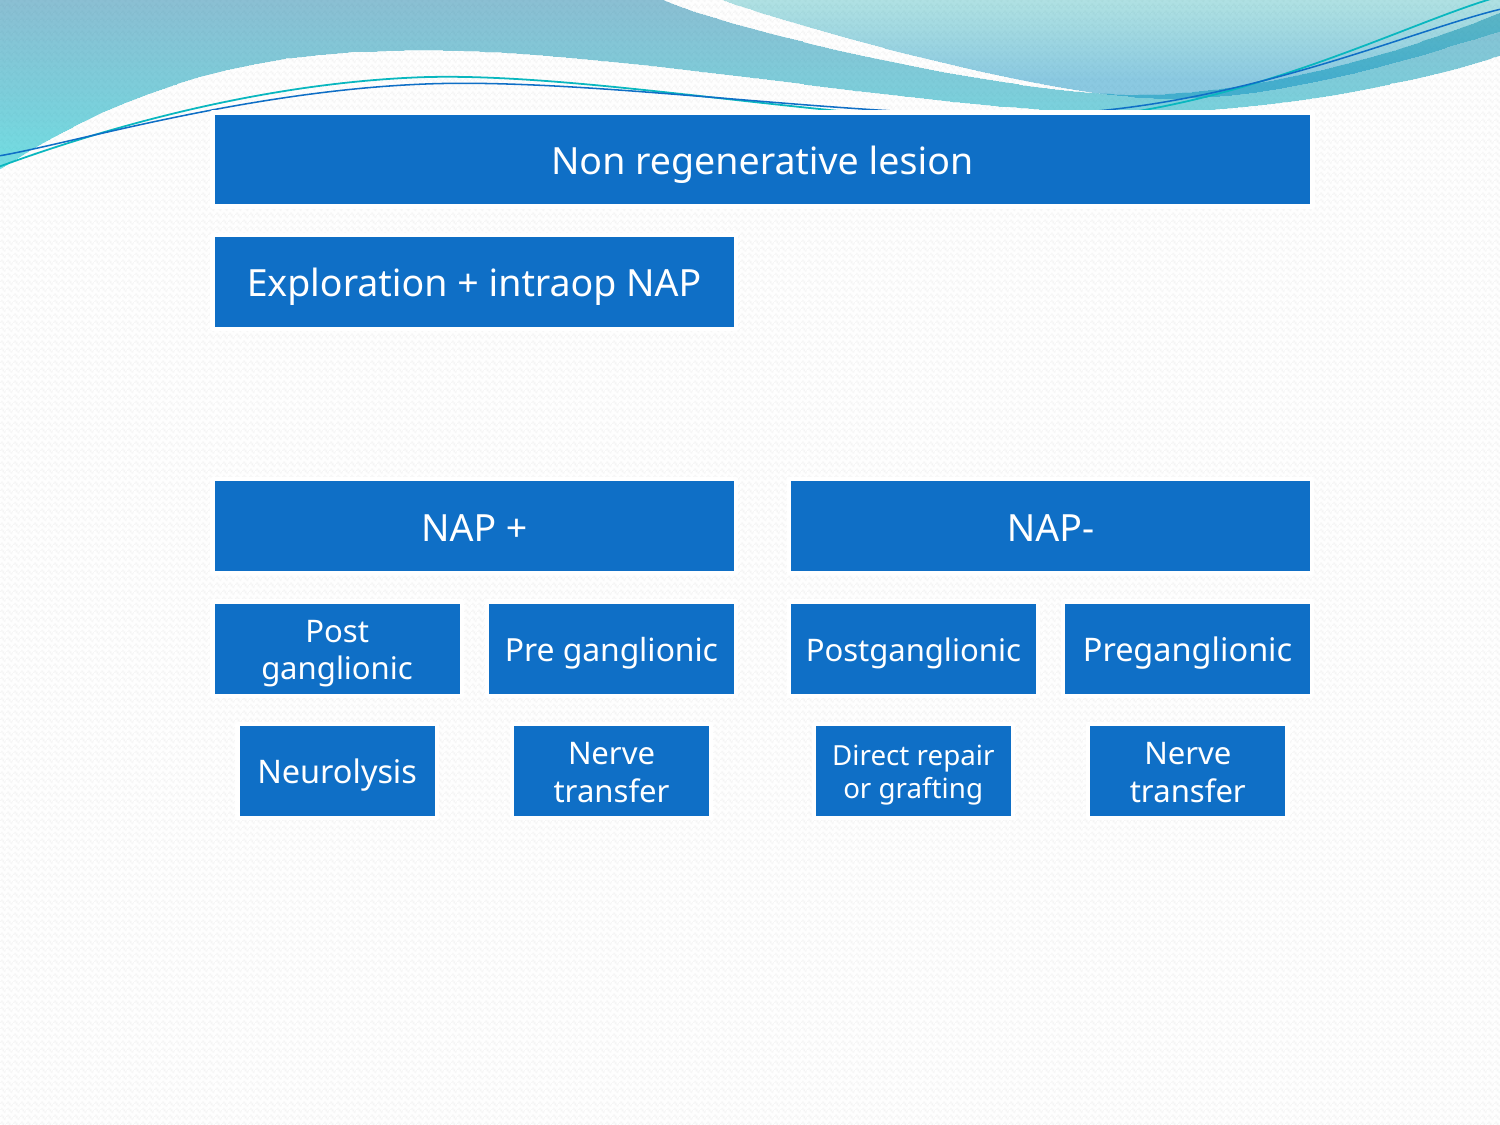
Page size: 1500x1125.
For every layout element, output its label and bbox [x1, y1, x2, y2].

list [74, 112, 1451, 1063]
